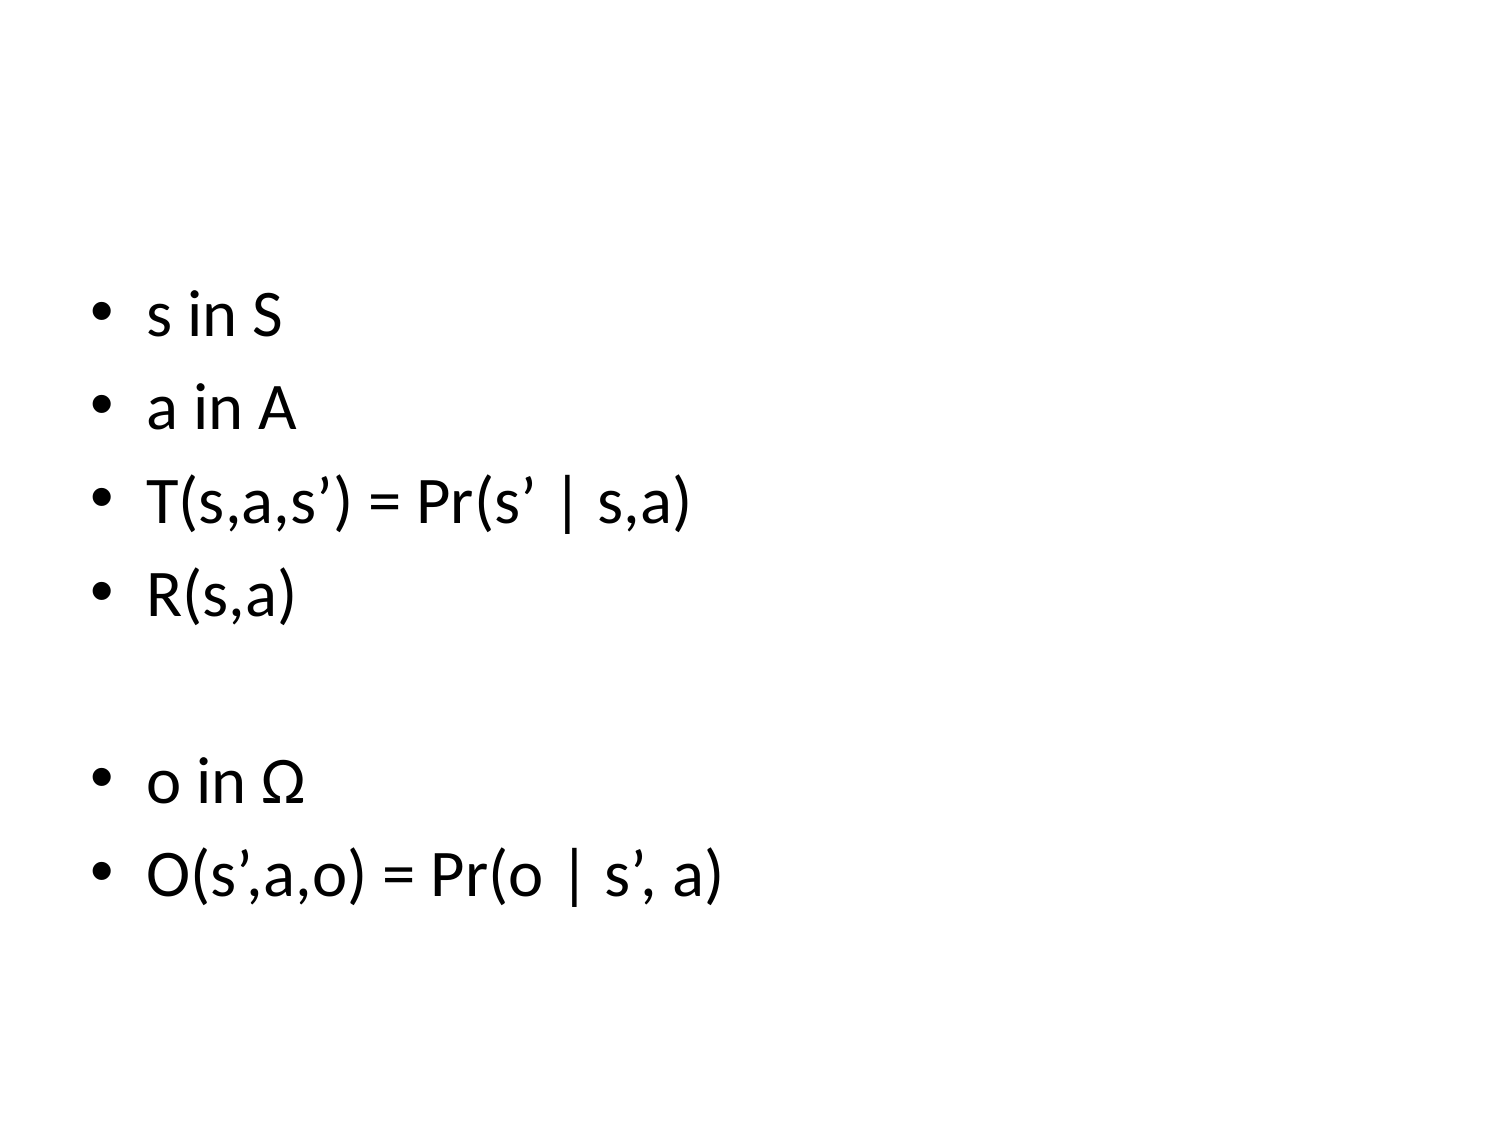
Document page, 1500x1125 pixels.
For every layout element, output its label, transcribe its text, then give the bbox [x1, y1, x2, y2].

list s in S a in A T(s,a,s’) = Pr(s’ | s,a) R(s,a) o in Ω O(s’,a,o) = Pr(o | s’, a) [75, 262, 1425, 1005]
